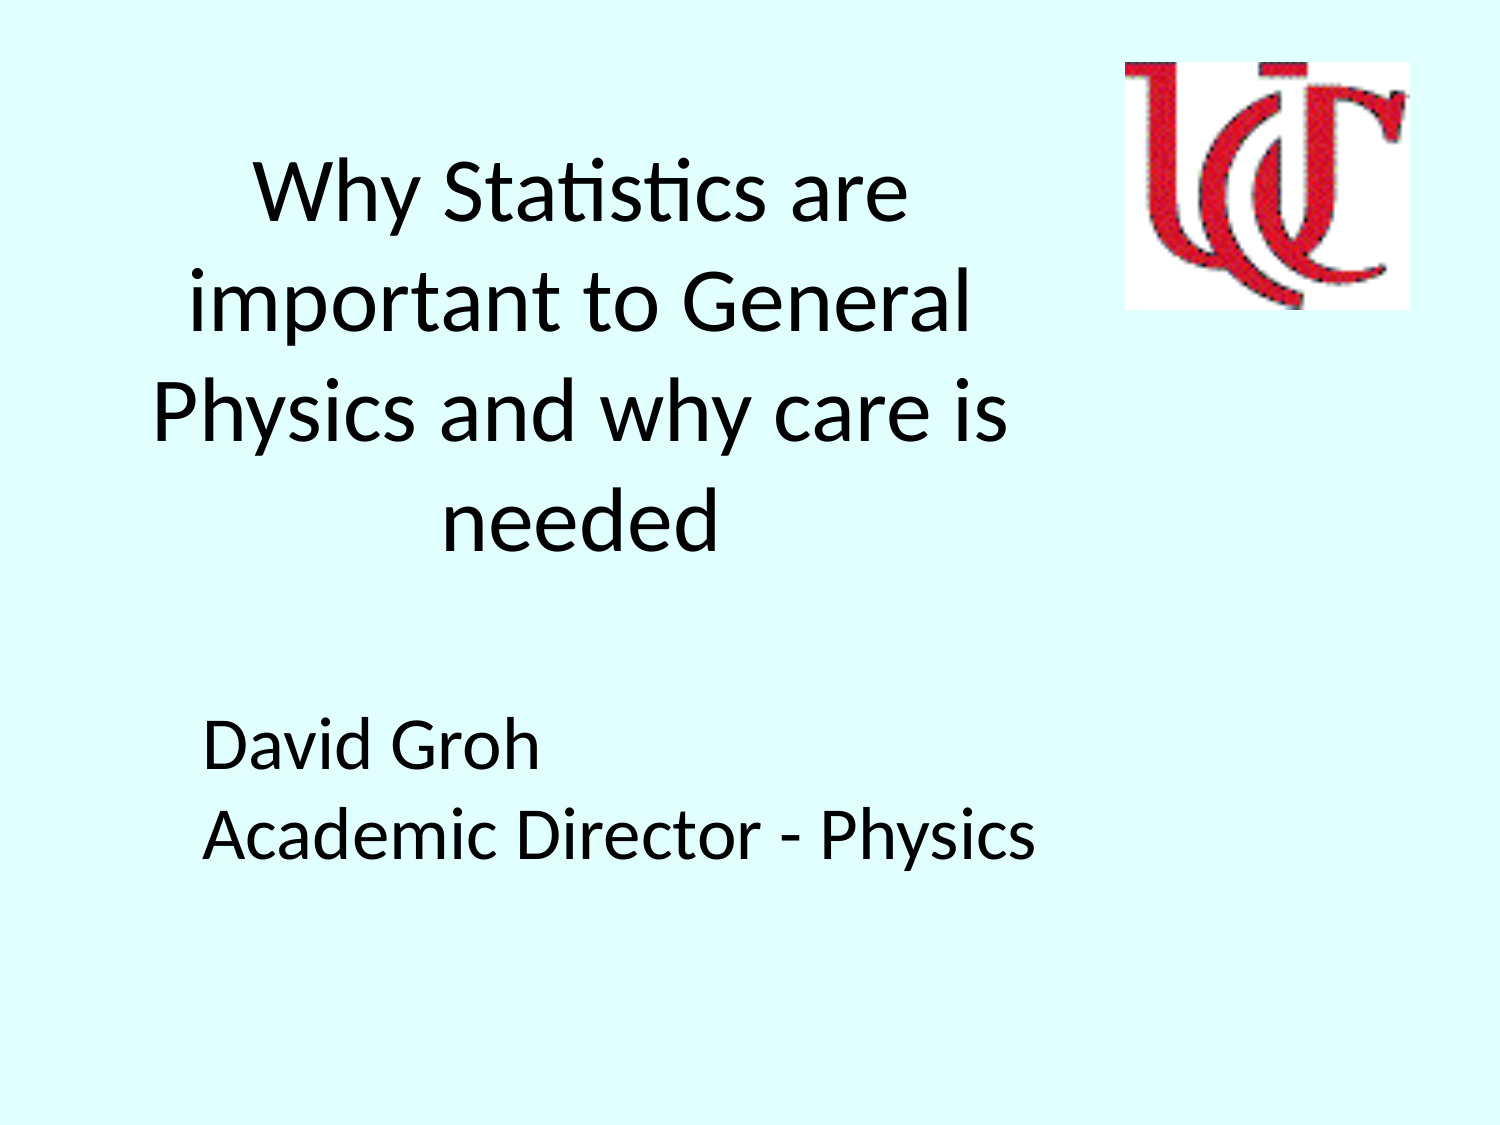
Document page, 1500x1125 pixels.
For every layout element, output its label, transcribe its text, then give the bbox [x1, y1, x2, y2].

text_box David Groh Academic Director - Physics [187, 687, 1375, 883]
title Why Statistics are important to General Physics and why care is needed [112, 37, 1050, 663]
picture [1124, 62, 1411, 311]
